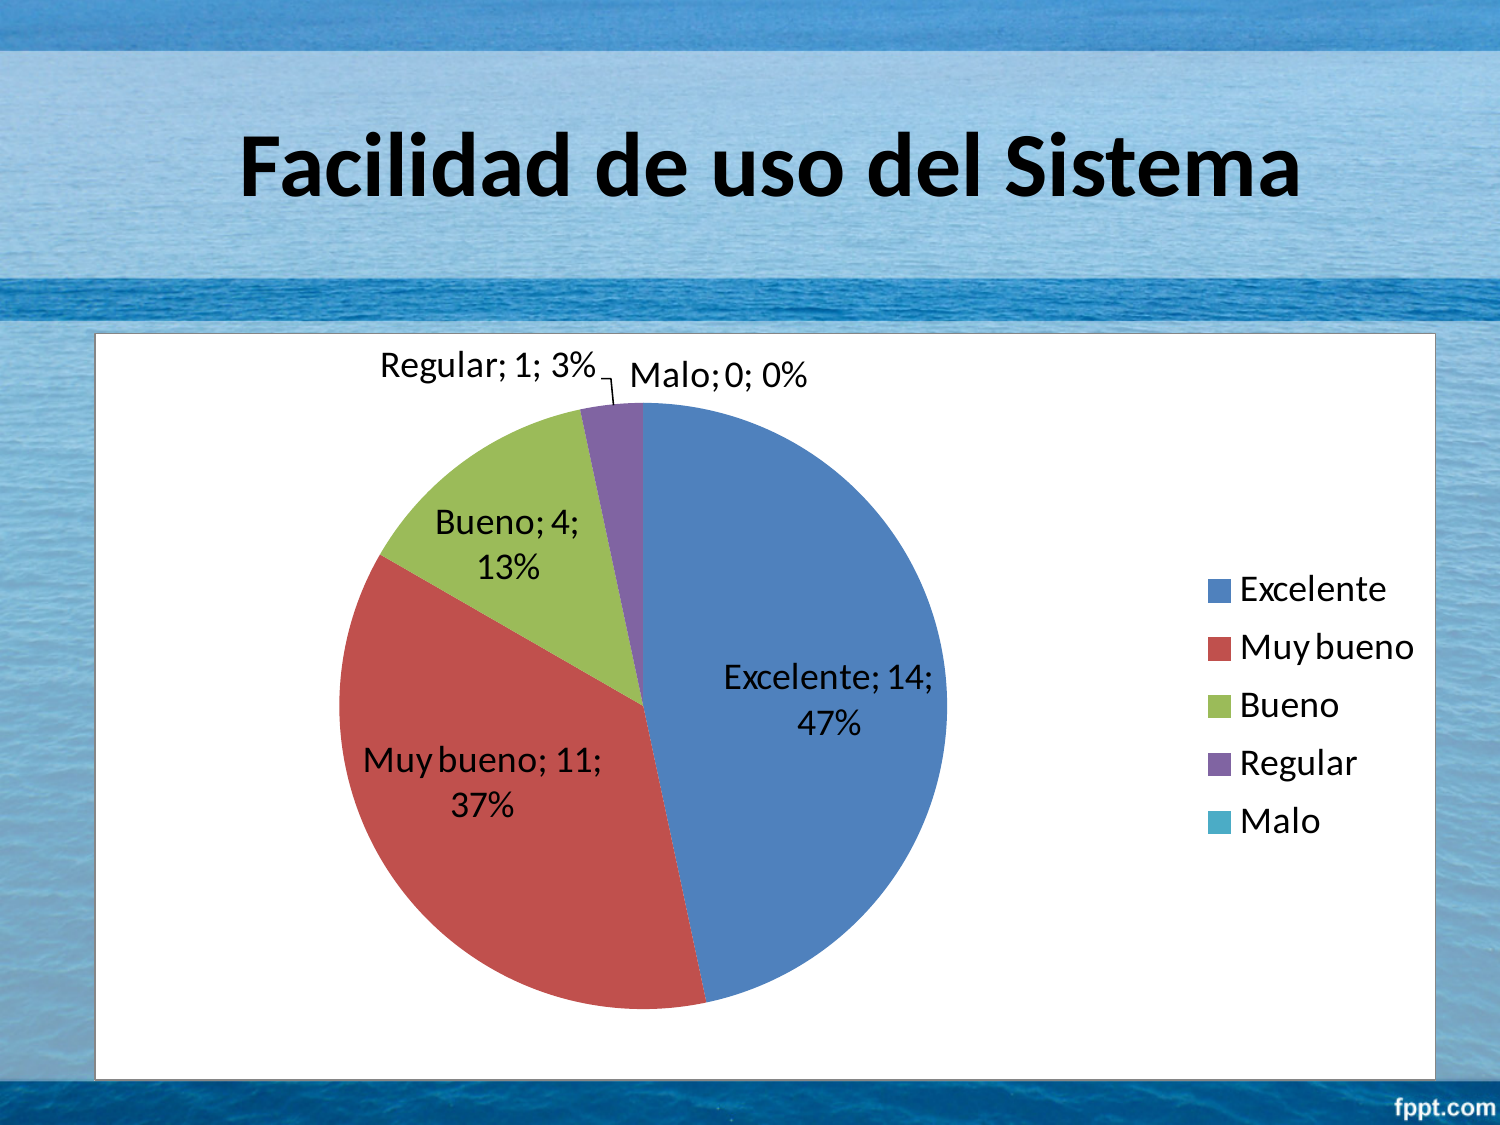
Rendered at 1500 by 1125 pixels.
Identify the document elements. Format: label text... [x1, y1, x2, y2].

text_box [85, 324, 1443, 1088]
title Facilidad de uso del Sistema [96, 66, 1448, 255]
picture [0, 0, 1500, 1125]
